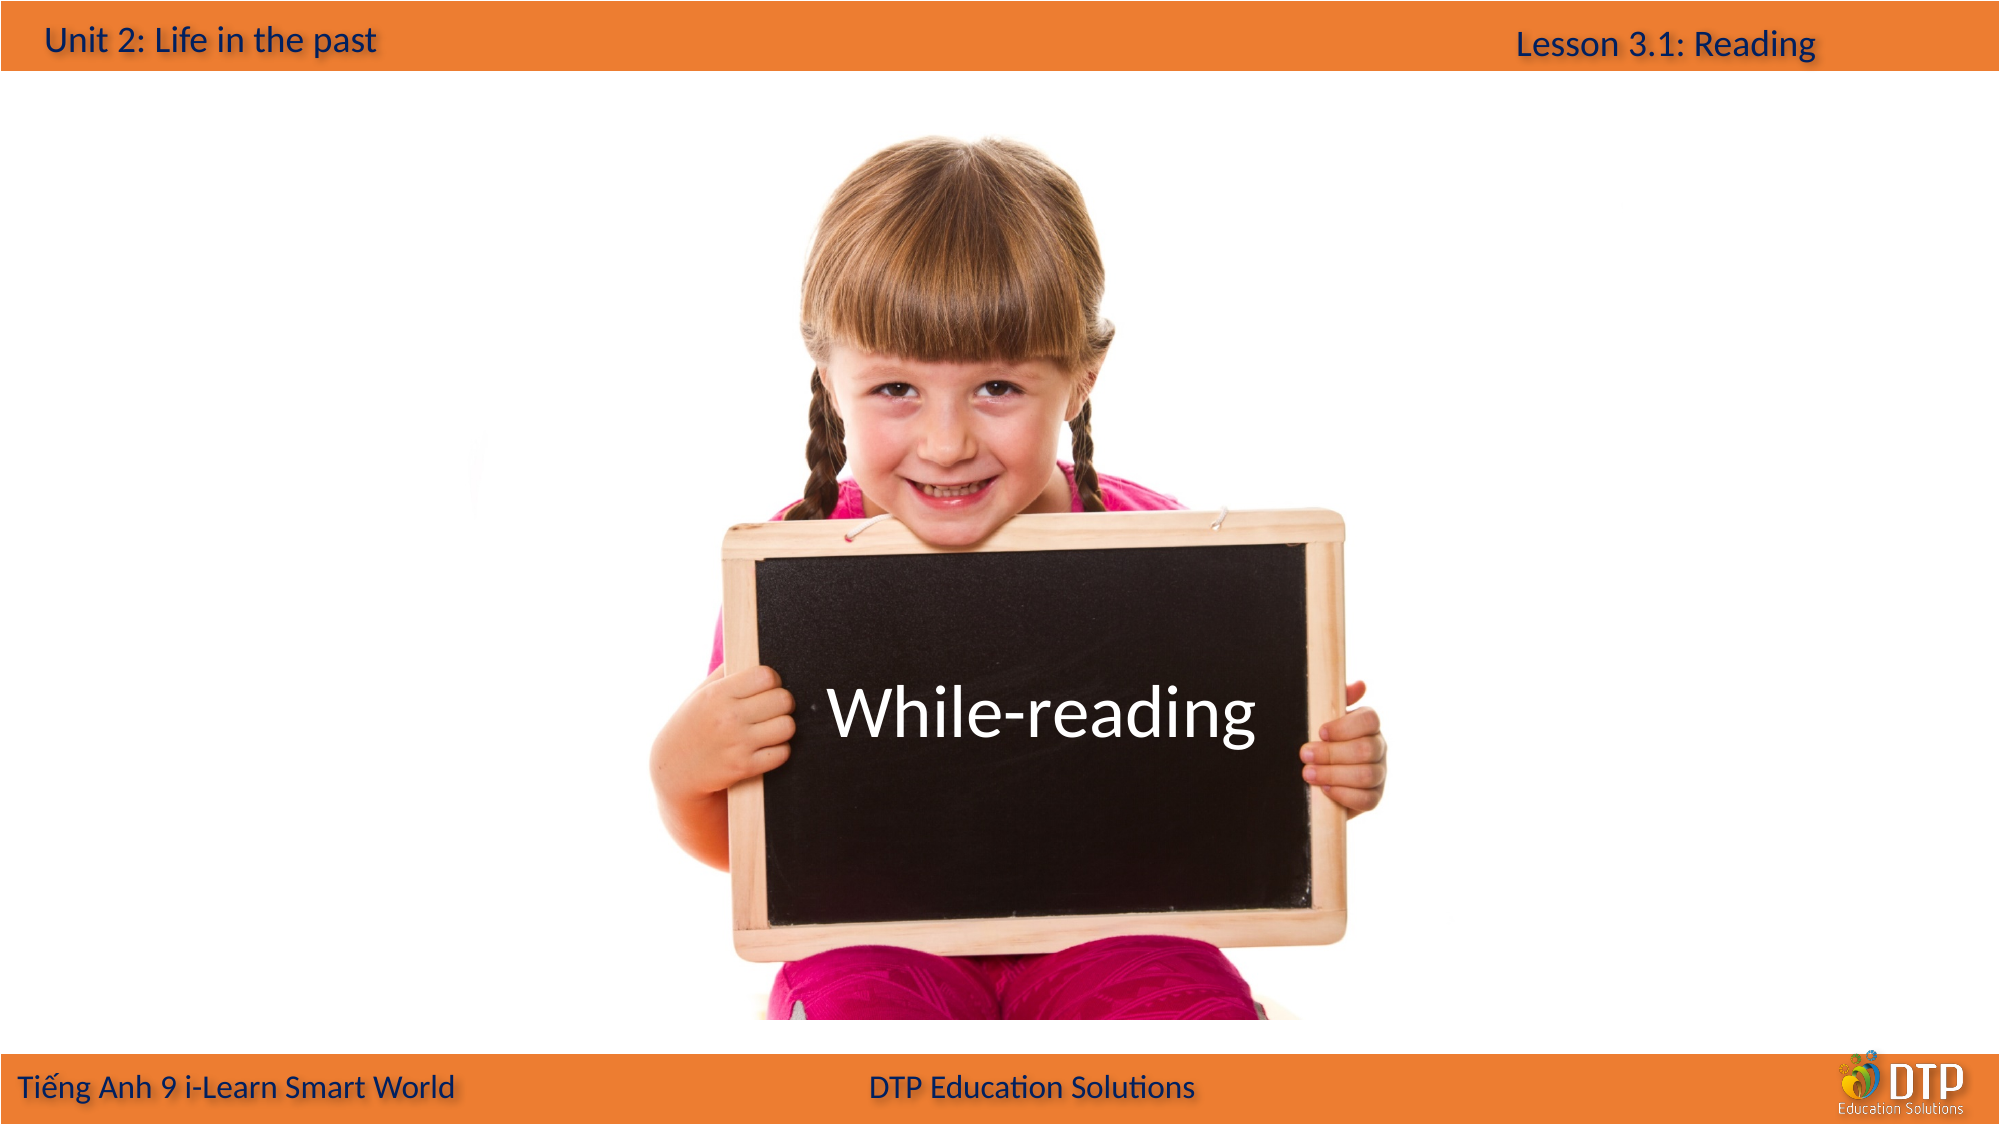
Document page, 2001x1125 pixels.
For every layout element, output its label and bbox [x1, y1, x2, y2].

picture [1839, 1050, 1963, 1114]
picture [317, 98, 1623, 1020]
